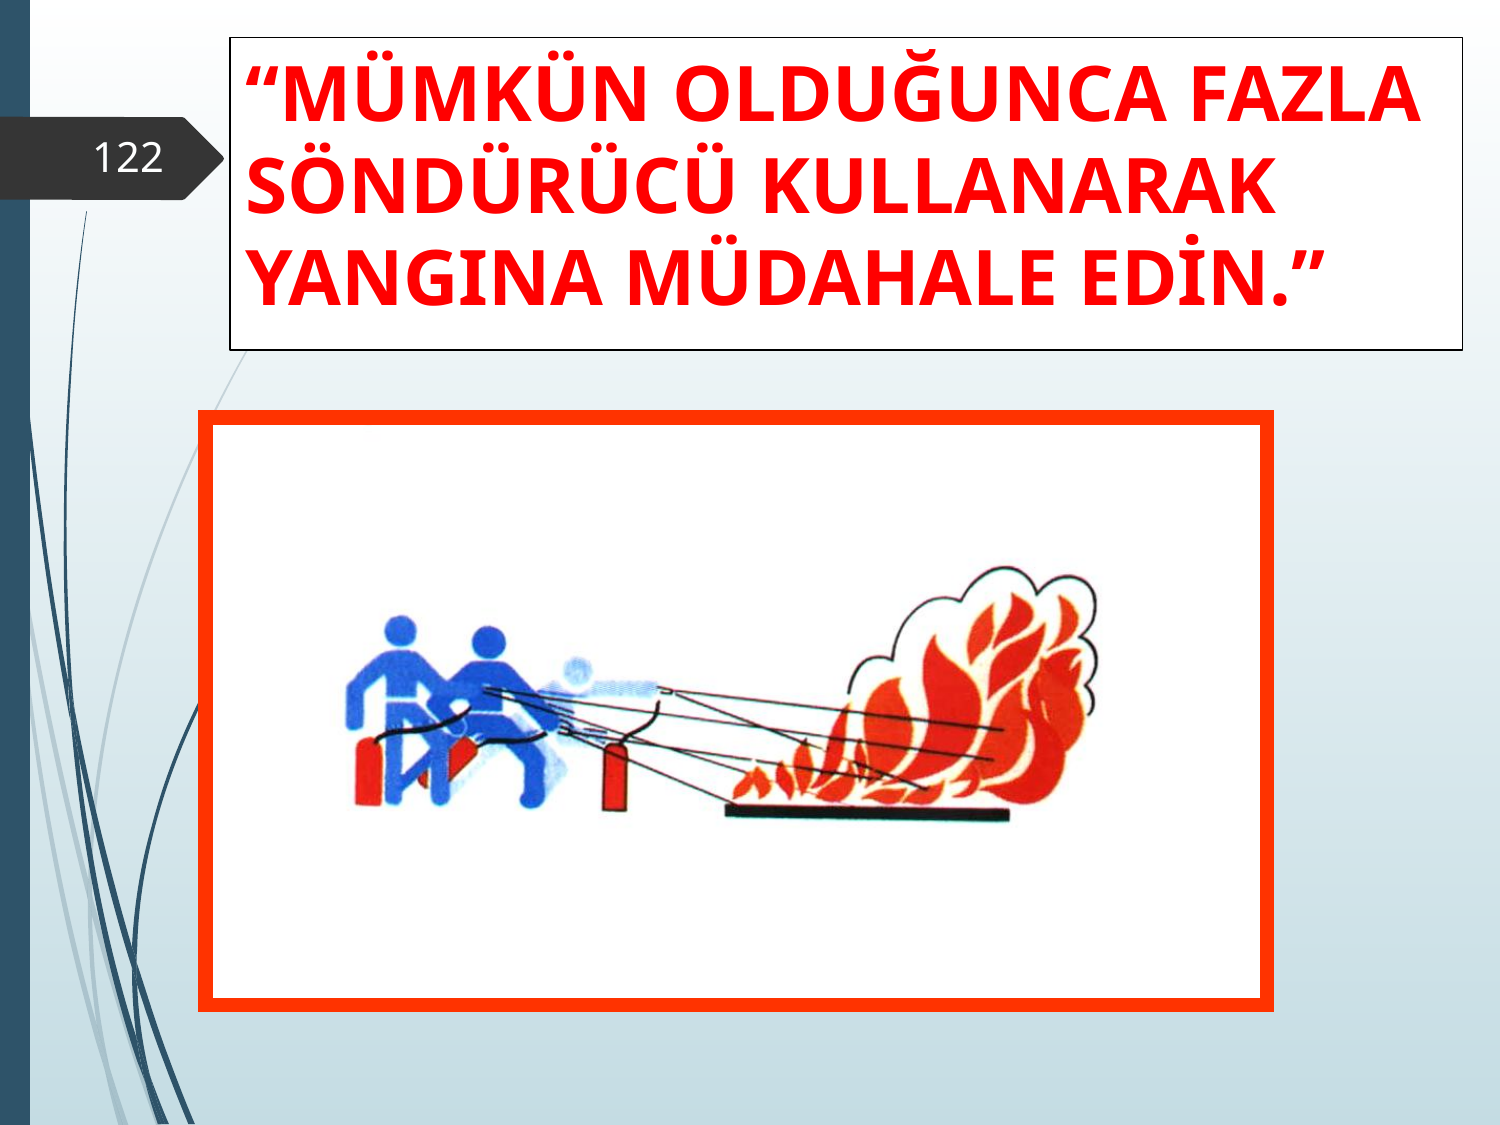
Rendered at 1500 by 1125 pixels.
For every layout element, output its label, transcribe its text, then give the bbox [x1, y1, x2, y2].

slide_number ‹#› [76, 129, 180, 190]
picture [212, 424, 1261, 999]
title “MÜMKÜN OLDUĞUNCA FAZLA SÖNDÜRÜCÜ KULLANARAK YANGINA MÜDAHALE EDİN.” [230, 37, 1463, 350]
